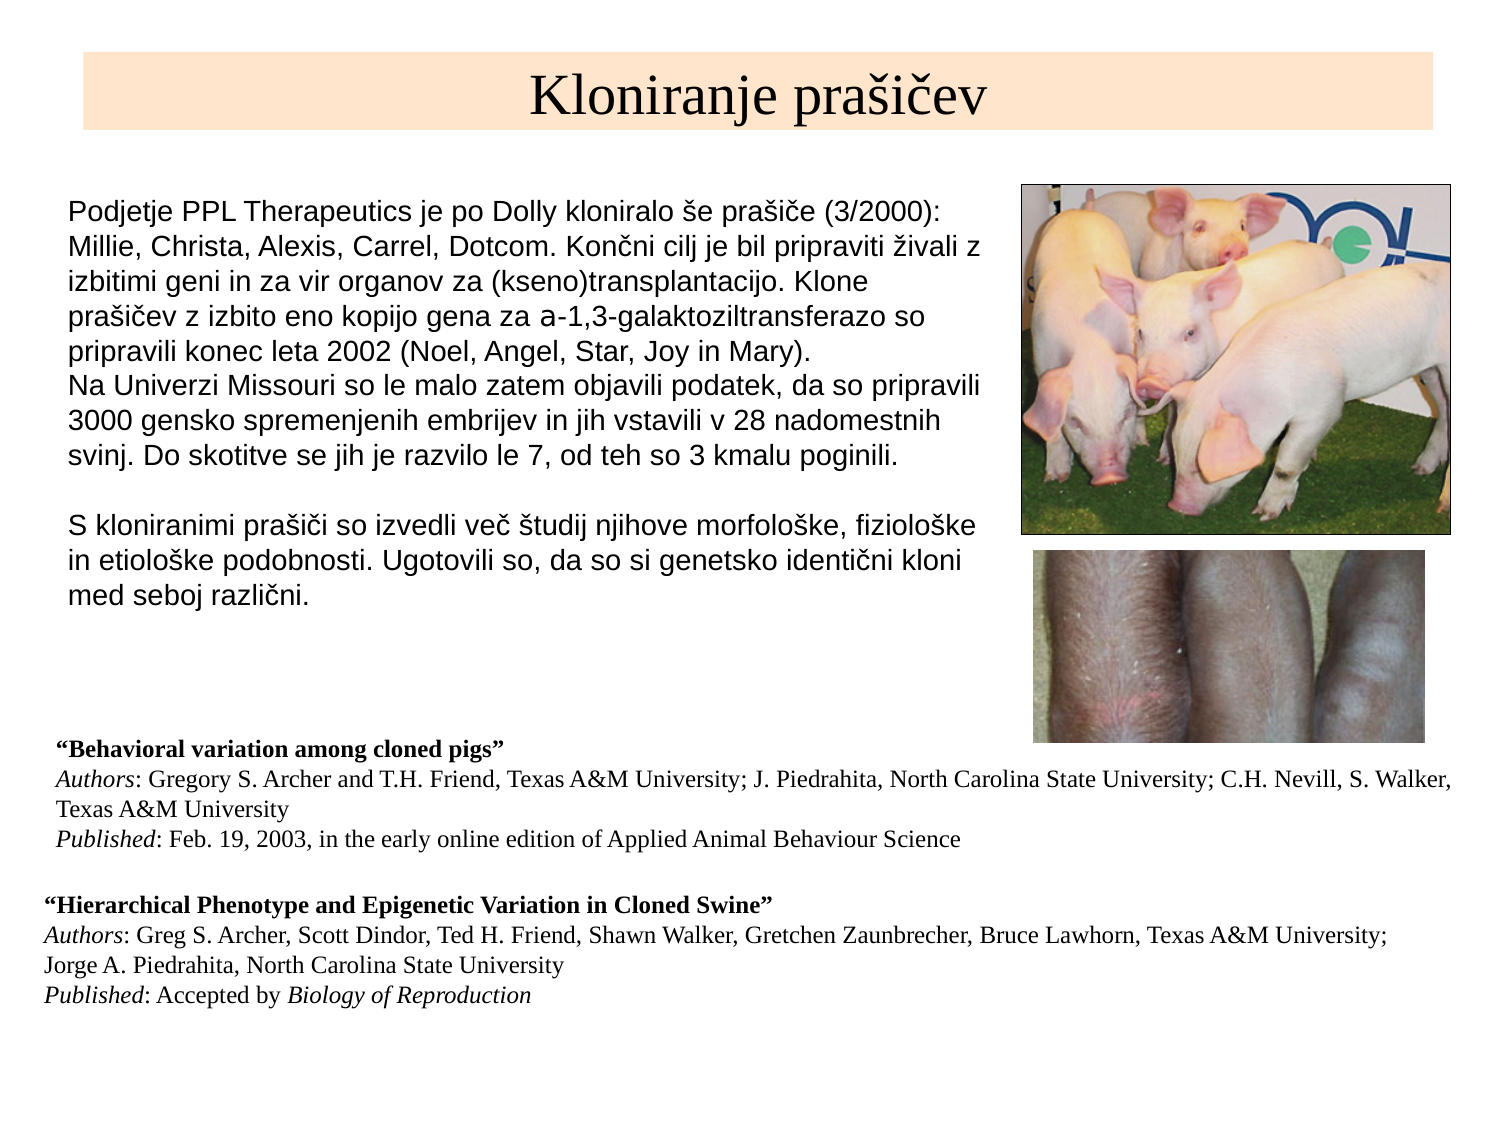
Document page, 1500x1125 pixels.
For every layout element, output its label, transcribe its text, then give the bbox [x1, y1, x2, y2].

picture [1033, 550, 1425, 744]
text_box Kloniranje prašičev [83, 51, 1434, 130]
text_box “Hierarchical Phenotype and Epigenetic Variation in Cloned Swine” Authors: Greg S. Archer, Scott Dindor, Ted H. Friend, Shawn Walker, Gretchen Zaunbrecher, Bruce Lawhorn, Texas A&M University; Jorge A. Piedrahita, North Carolina State University Published: Accepted by Biology of Reproduction [29, 881, 1447, 1017]
text_box Podjetje PPL Therapeutics je po Dolly kloniralo še prašiče (3/2000): Millie, Christa, Alexis, Carrel, Dotcom. Končni cilj je bil pripraviti živali z izbitimi geni in za vir organov za (kseno)transplantacijo. Klone prašičev z izbito eno kopijo gena za a-1,3-galaktoziltransferazo so pripravili konec leta 2002 (Noel, Angel, Star, Joy in Mary). Na Univerzi Missouri so le malo zatem objavili podatek, da so pripravili 3000 gensko spremenjenih embrijev in jih vstavili v 28 nadomestnih svinj. Do skotitve se jih je razvilo le 7, od teh so 3 kmalu poginili. S kloniranimi prašiči so izvedli več študij njihove morfološke, fiziološke in etiološke podobnosti. Ugotovili so, da so si genetsko identični kloni med seboj različni. [53, 184, 999, 619]
text_box “Behavioral variation among cloned pigs” Authors: Gregory S. Archer and T.H. Friend, Texas A&M University; J. Piedrahita, North Carolina State University; C.H. Nevill, S. Walker, Texas A&M University Published: Feb. 19, 2003, in the early online edition of Applied Animal Behaviour Science [41, 724, 1471, 860]
picture [1021, 184, 1451, 534]
